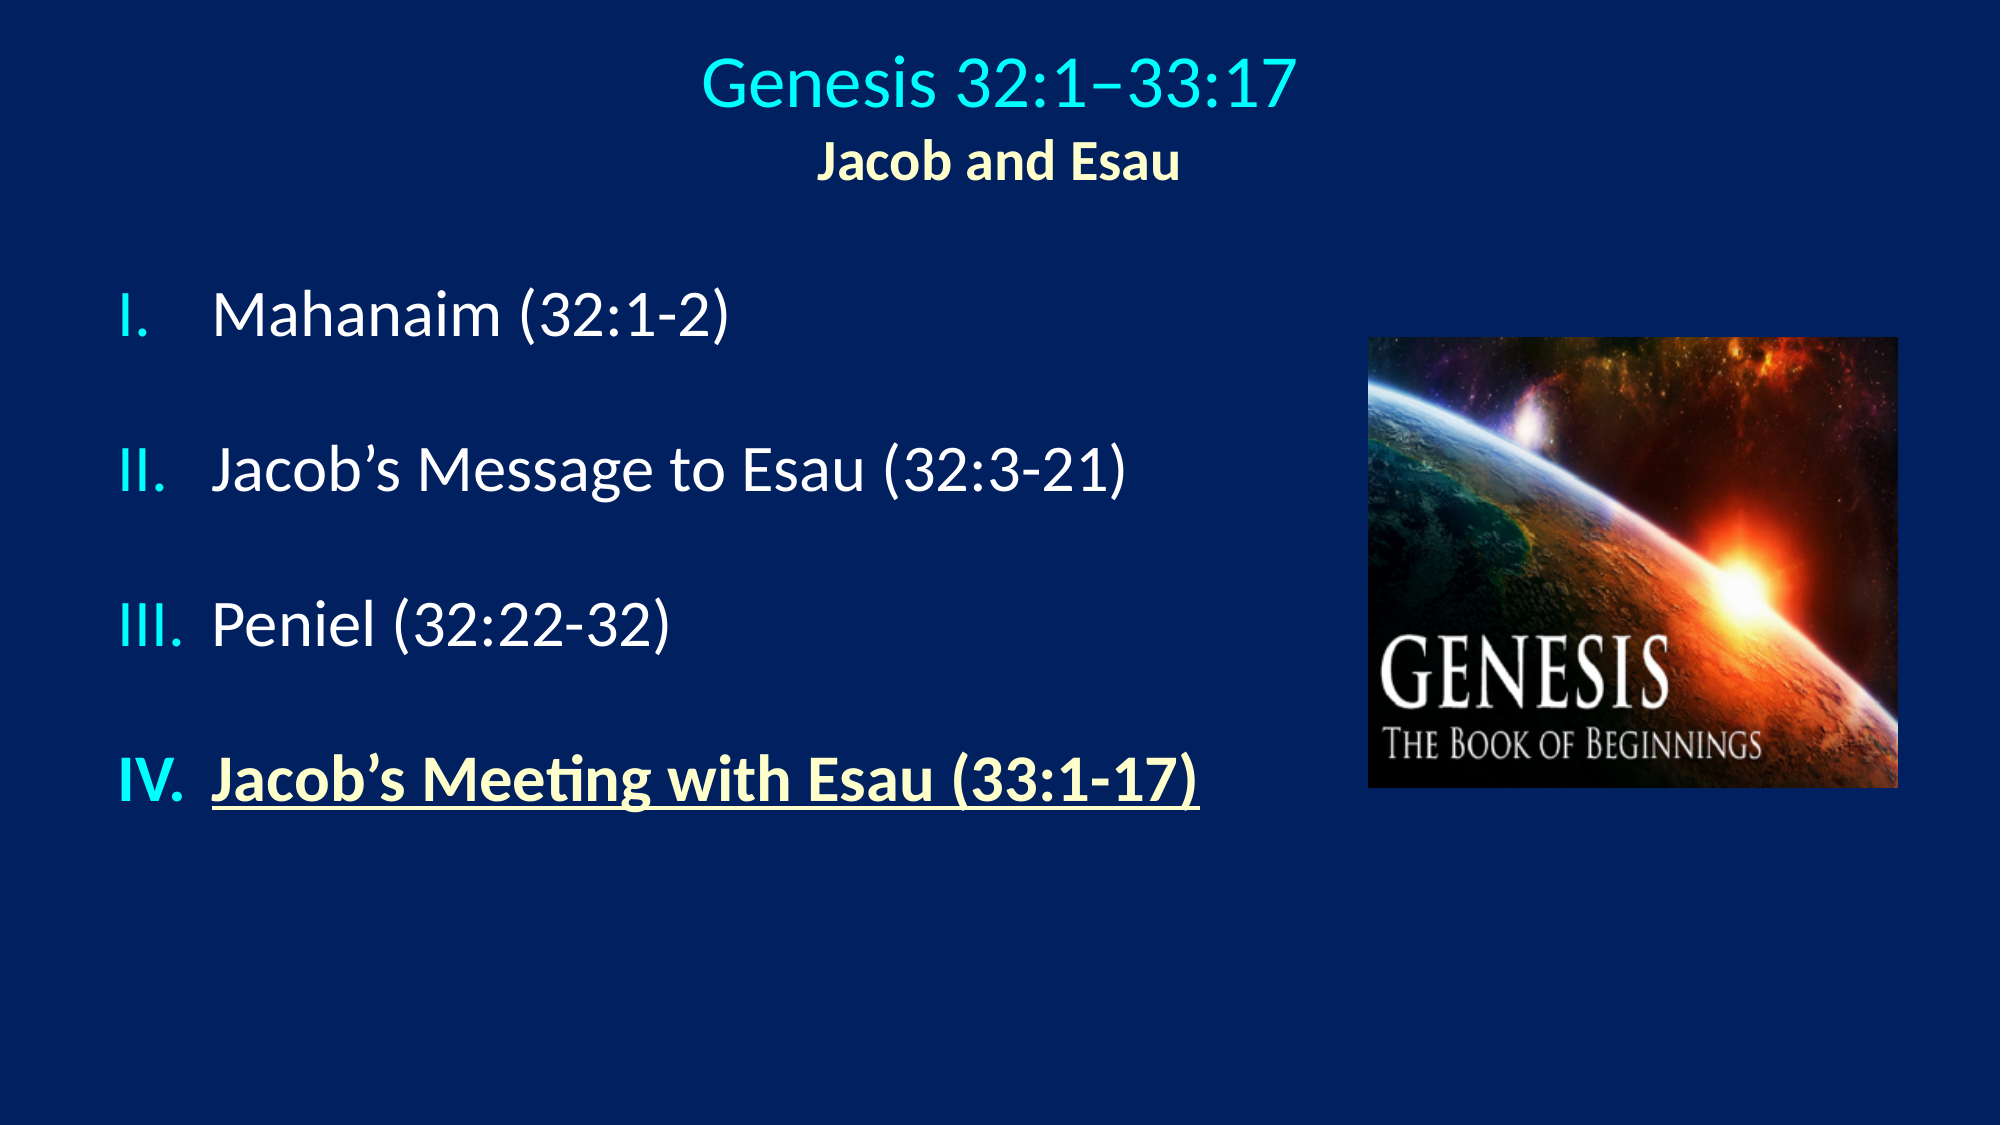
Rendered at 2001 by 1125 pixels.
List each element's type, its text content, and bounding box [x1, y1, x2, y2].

list Mahanaim (32:1-2) Jacob’s Message to Esau (32:3-21) Peniel (32:22-32) Jacob’s Meeting with Esau (33:1-17) [102, 262, 1381, 1013]
picture [1367, 337, 1898, 788]
title Genesis 32:1‒33:17 Jacob and Esau [535, 37, 1464, 188]
